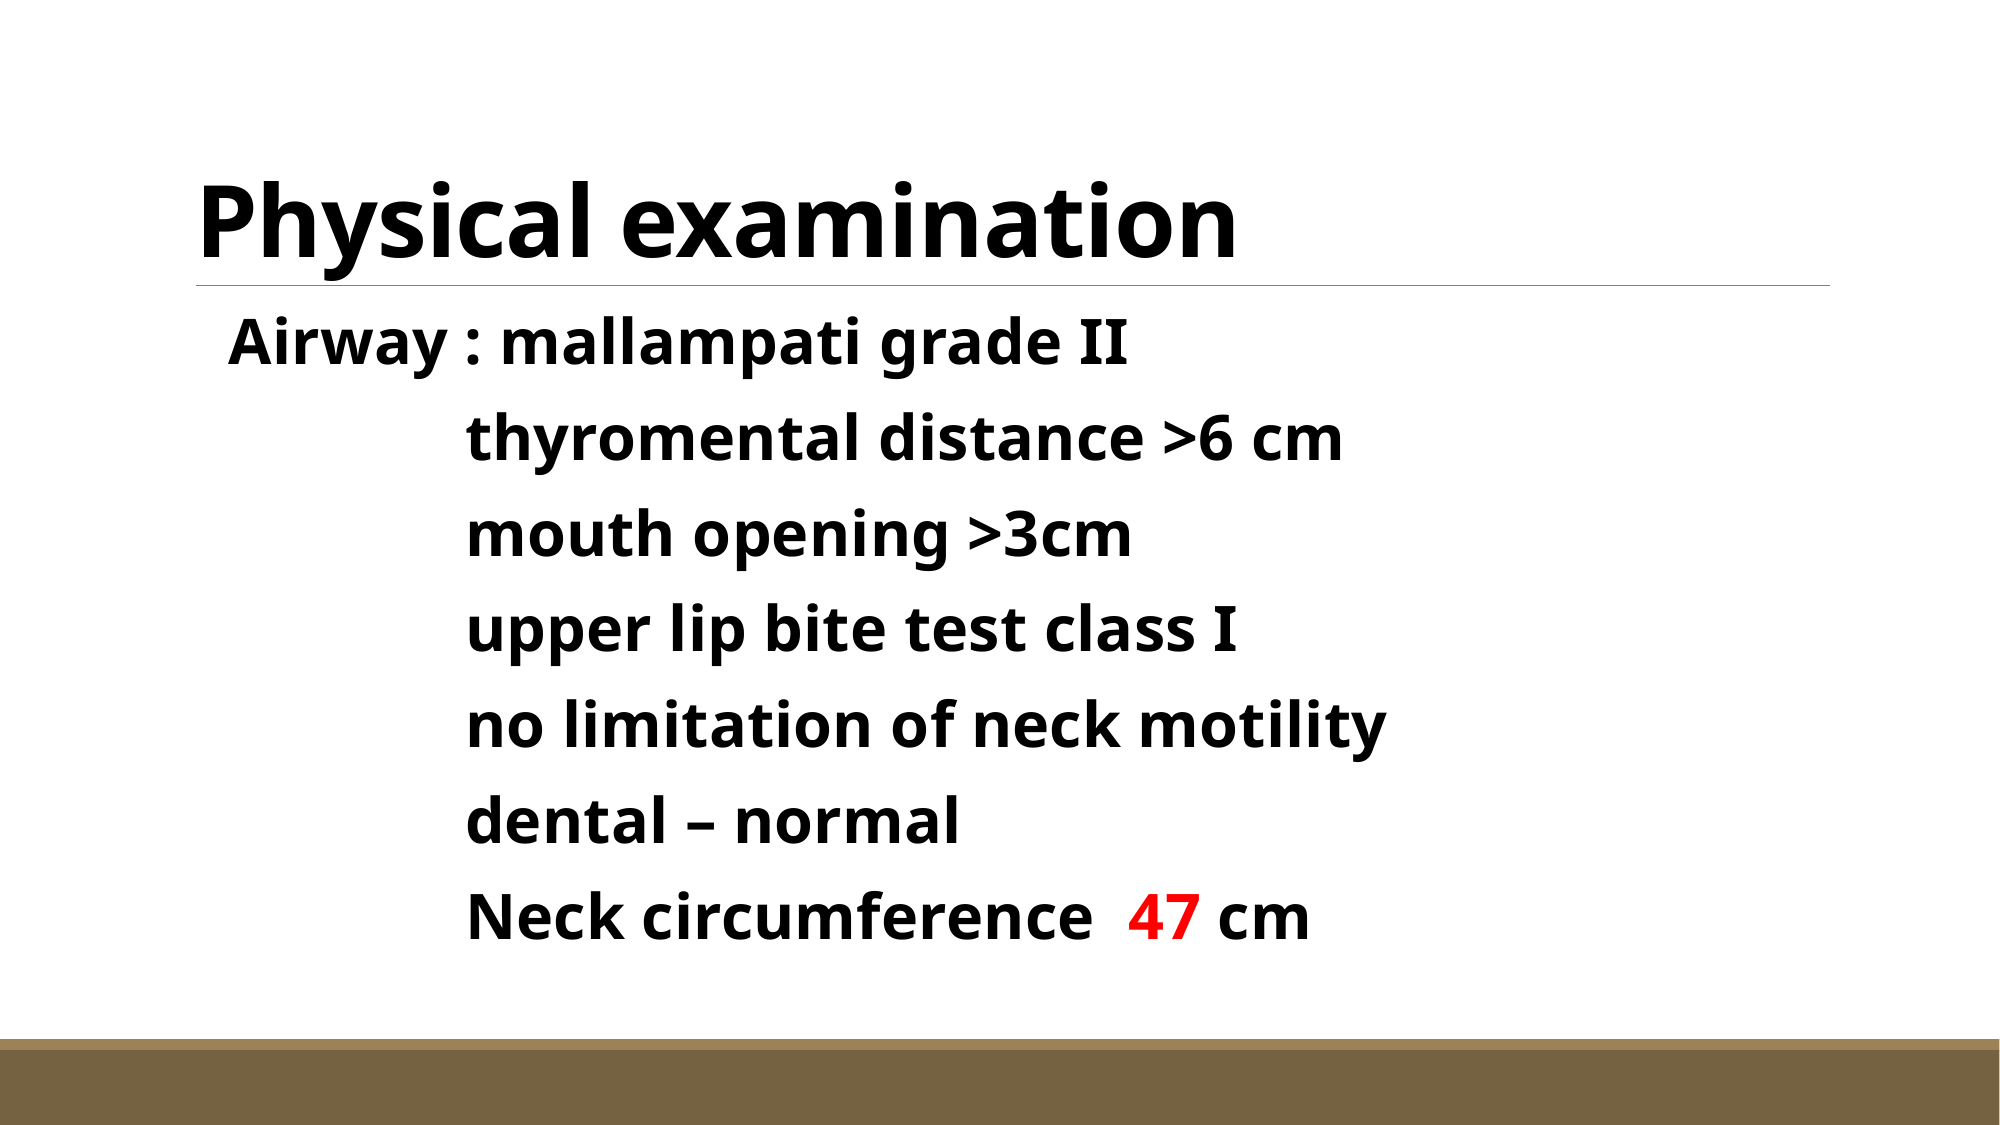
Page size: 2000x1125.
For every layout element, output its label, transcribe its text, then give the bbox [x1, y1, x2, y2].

list Airway : mallampati grade II thyromental distance >6 cm mouth opening >3cm upper lip bite test class I no limitation of neck motility dental – normal Neck circumference 47 cm [179, 302, 1830, 963]
title Physical examination [179, 47, 1830, 285]
